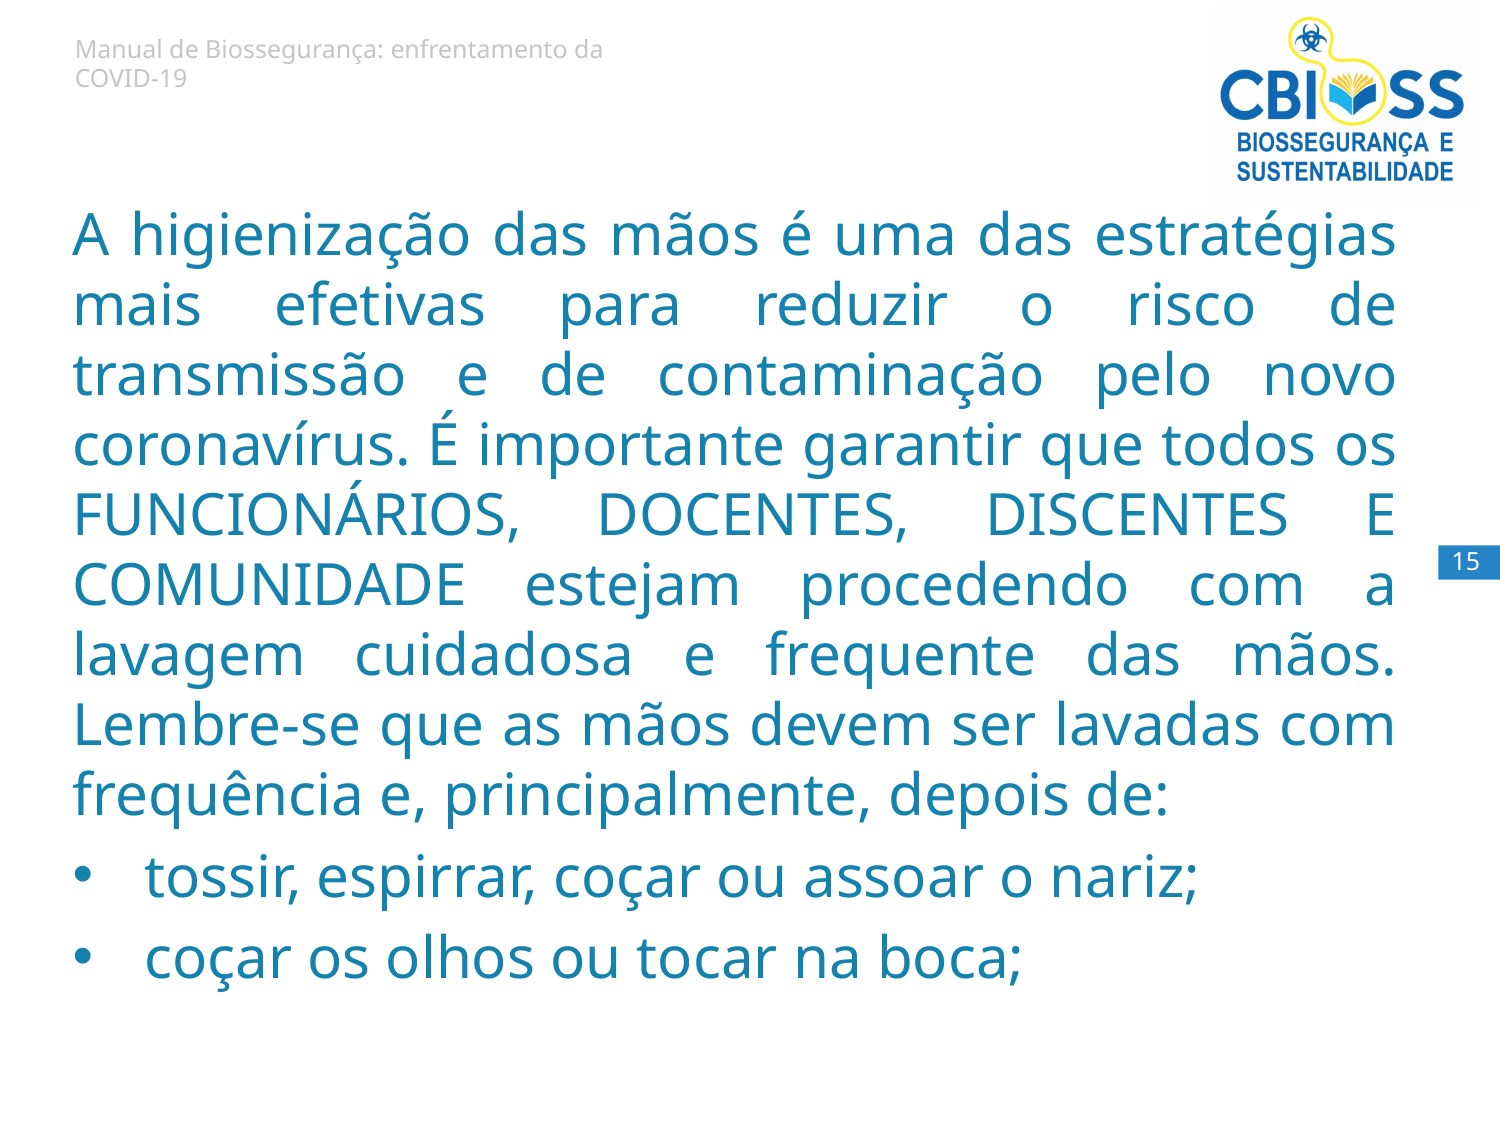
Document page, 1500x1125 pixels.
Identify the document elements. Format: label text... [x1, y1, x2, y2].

picture [1211, 3, 1479, 206]
list A higienização das mãos é uma das estratégias mais efetivas para reduzir o risco de transmissão e de contaminação pelo novo coronavírus. É importante garantir que todos os FUNCIONÁRIOS, DOCENTES, DISCENTES E COMUNIDADE estejam procedendo com a lavagem cuidadosa e frequente das mãos. Lembre-se que as mãos devem ser lavadas com frequência e, principalmente, depois de: tossir, espirrar, coçar ou assoar o nariz; coçar os olhos ou tocar na boca; [57, 108, 1413, 1015]
footer Manual de Biossegurança: enfrentamento da COVID-19 [59, 33, 690, 93]
slide_number 15 [1345, 532, 1496, 593]
